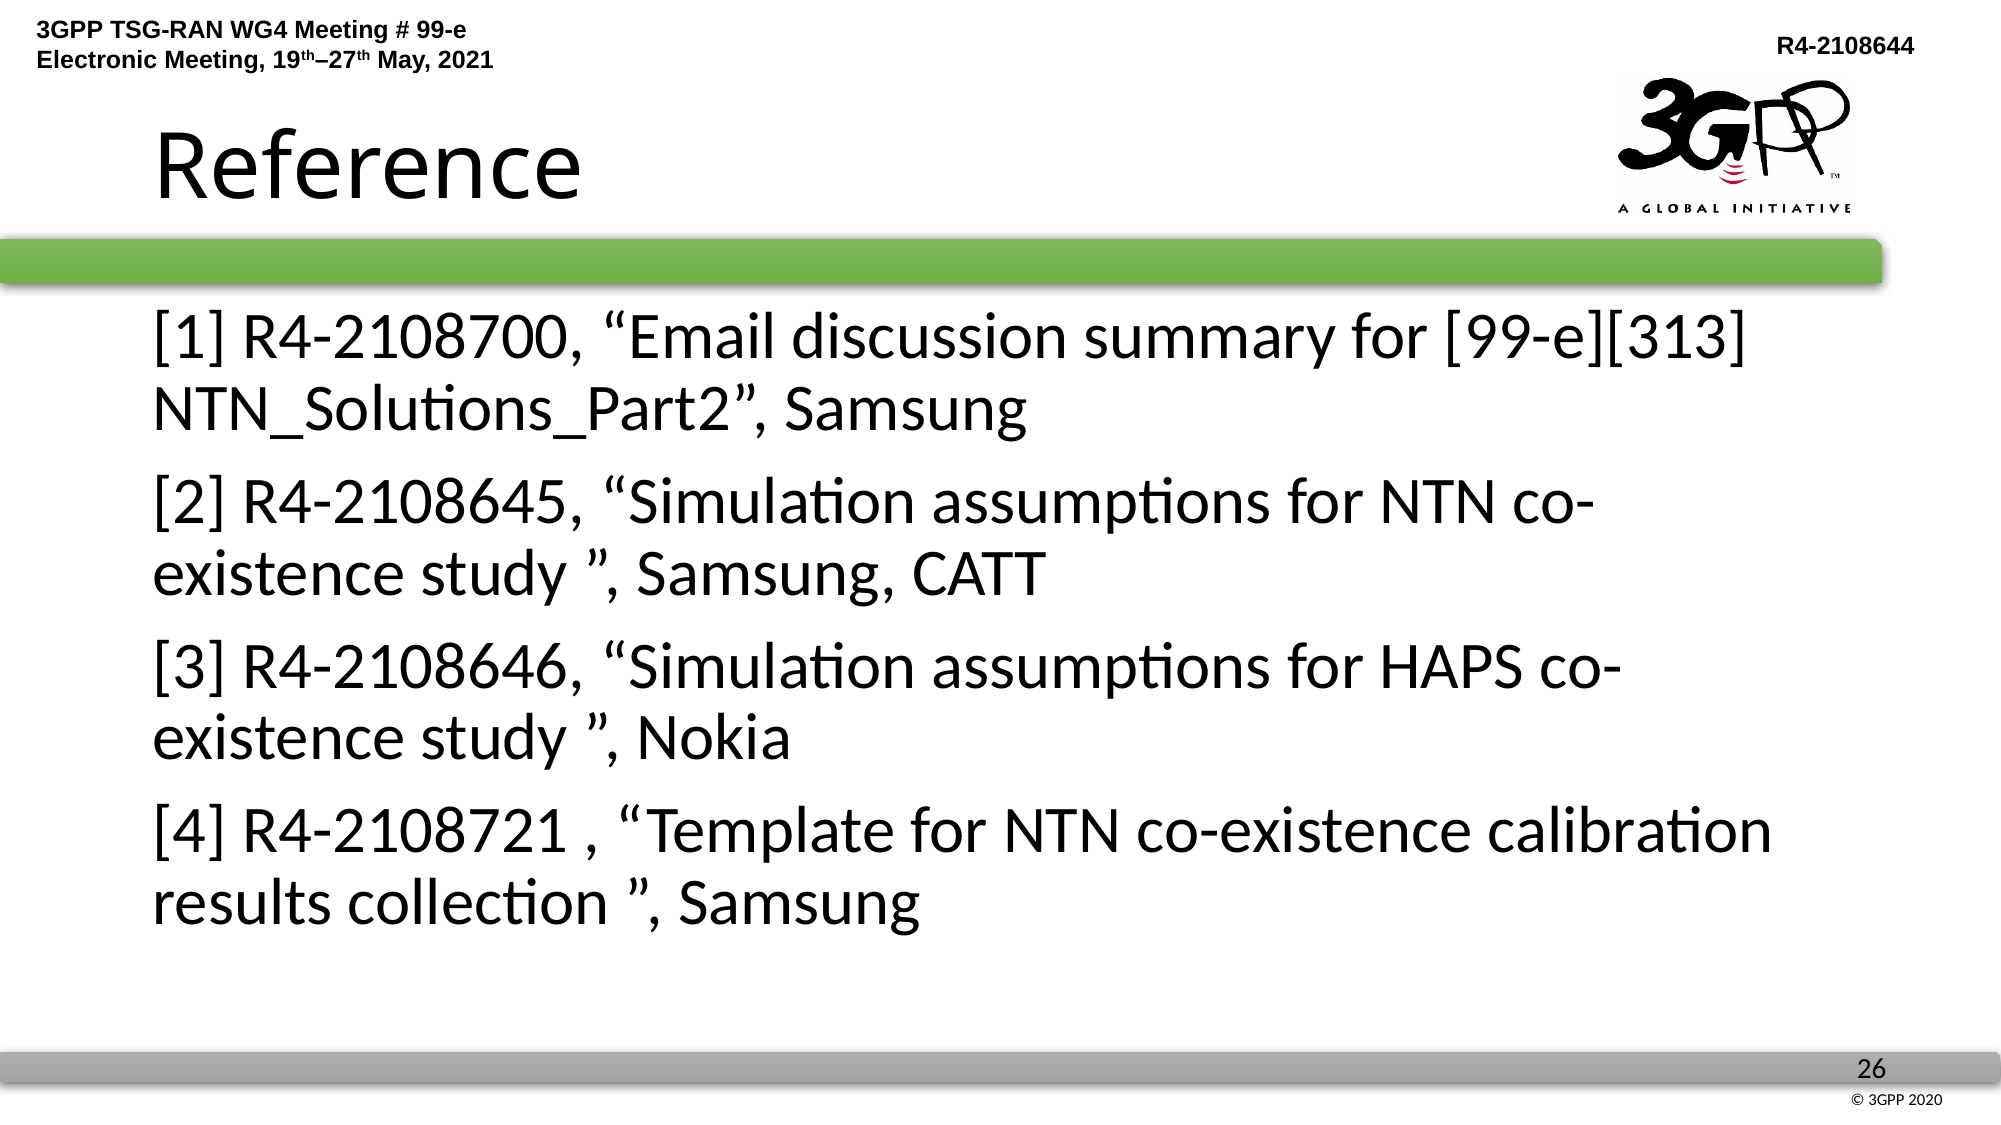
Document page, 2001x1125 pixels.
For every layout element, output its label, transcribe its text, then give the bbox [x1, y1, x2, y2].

title Reference [137, 59, 1863, 278]
text_box [1] R4-2108700, “Email discussion summary for [99-e][313] NTN_Solutions_Part2”, Samsung [2] R4-2108645, “Simulation assumptions for NTN co-existence study ”, Samsung, CATT [3] R4-2108646, “Simulation assumptions for HAPS co-existence study ”, Nokia [4] R4-2108721 , “Template for NTN co-existence calibration results collection ”, Samsung [137, 293, 1863, 820]
